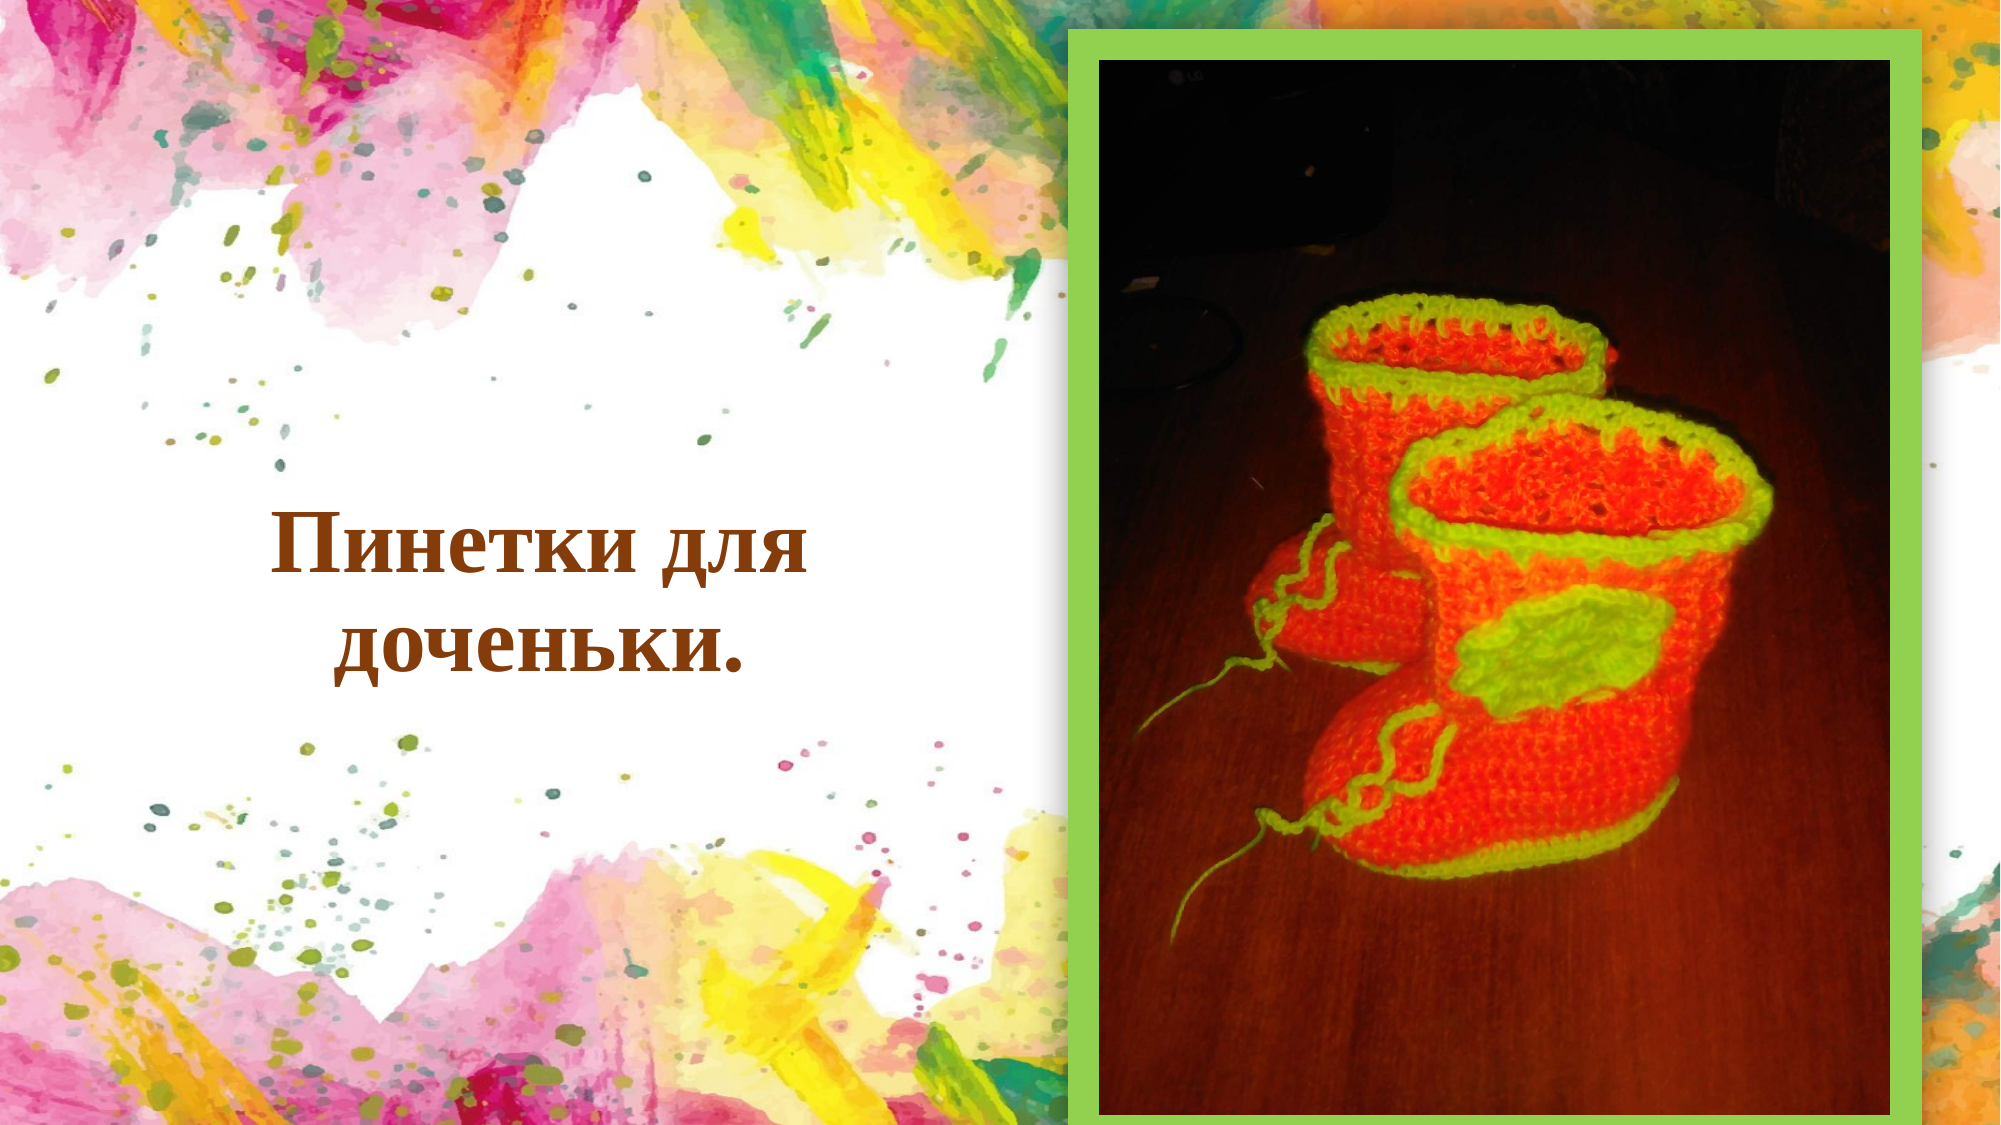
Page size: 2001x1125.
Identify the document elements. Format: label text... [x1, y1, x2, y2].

picture [0, 0, 2001, 1125]
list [1098, 59, 1891, 1116]
title Пинетки для доченьки. [137, 59, 943, 1125]
